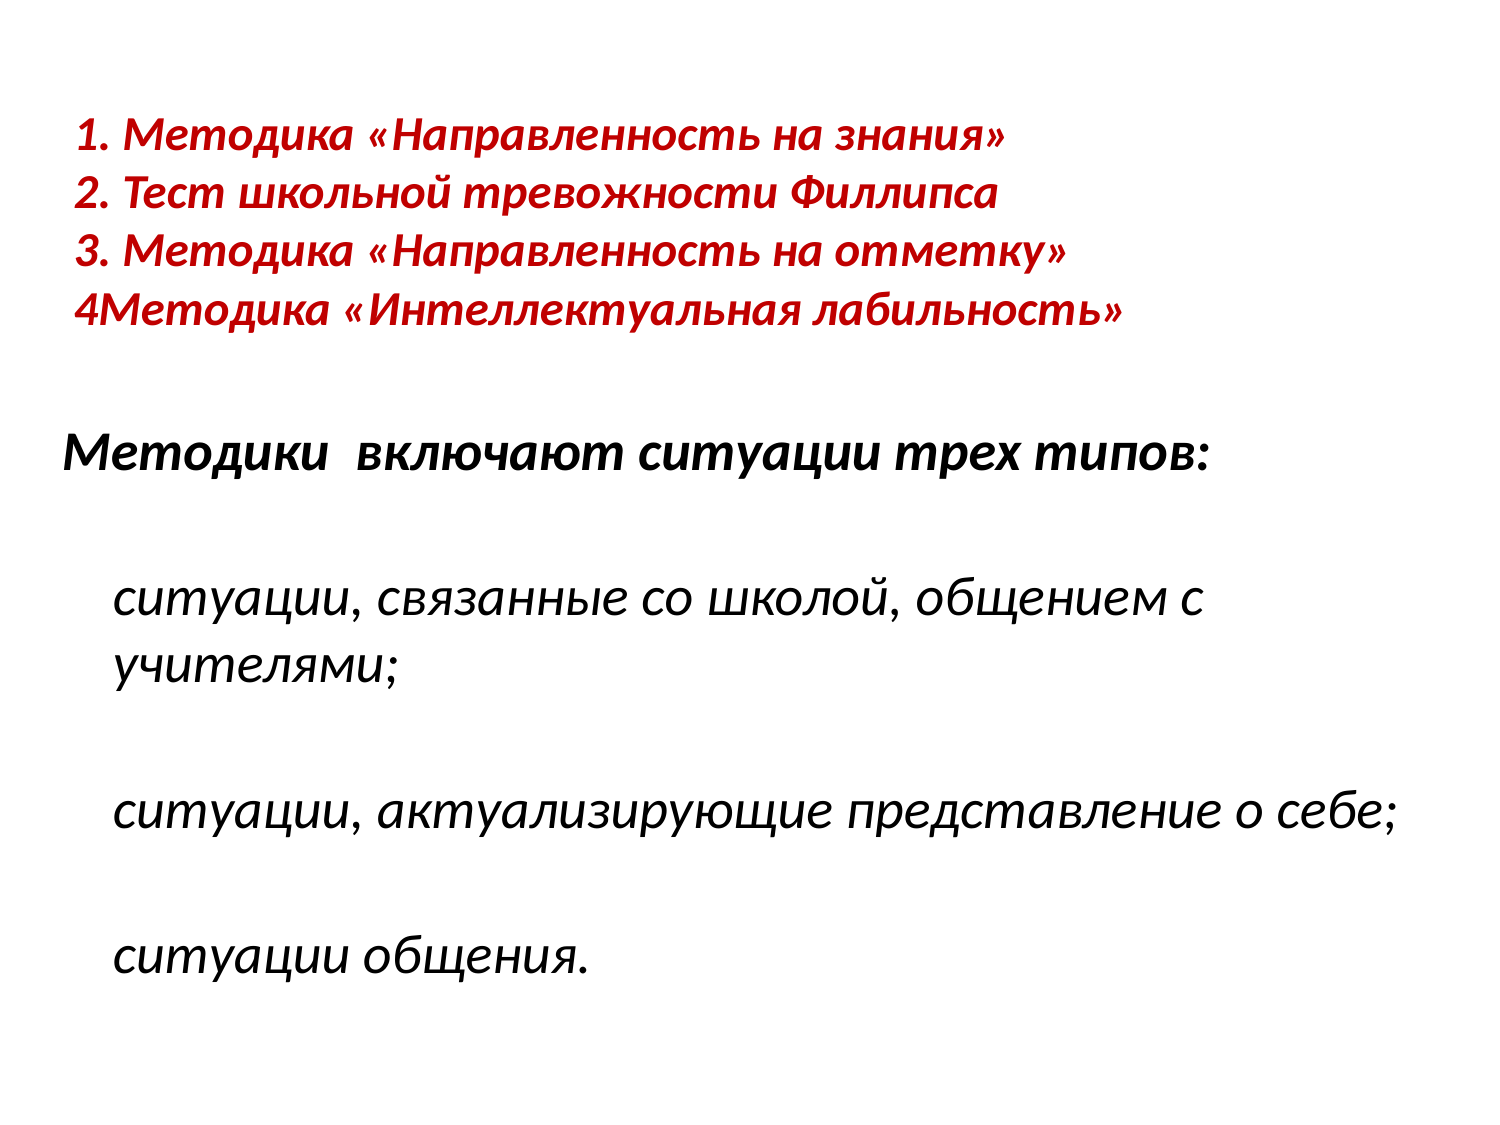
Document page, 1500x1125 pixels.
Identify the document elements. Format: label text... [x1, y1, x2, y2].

list Методики включают ситуации трех типов: ситуации, связанные со школой, общением с учителями; ситуации, актуализирующие представление о себе; ситуации общения. [46, 328, 1425, 1079]
title 1. Методика «Направленность на знания» 2. Тест школьной тревожности Филлипса 3. Методика «Направленность на отметку» 4Методика «Интеллектуальная лабильность» [58, 93, 1447, 504]
